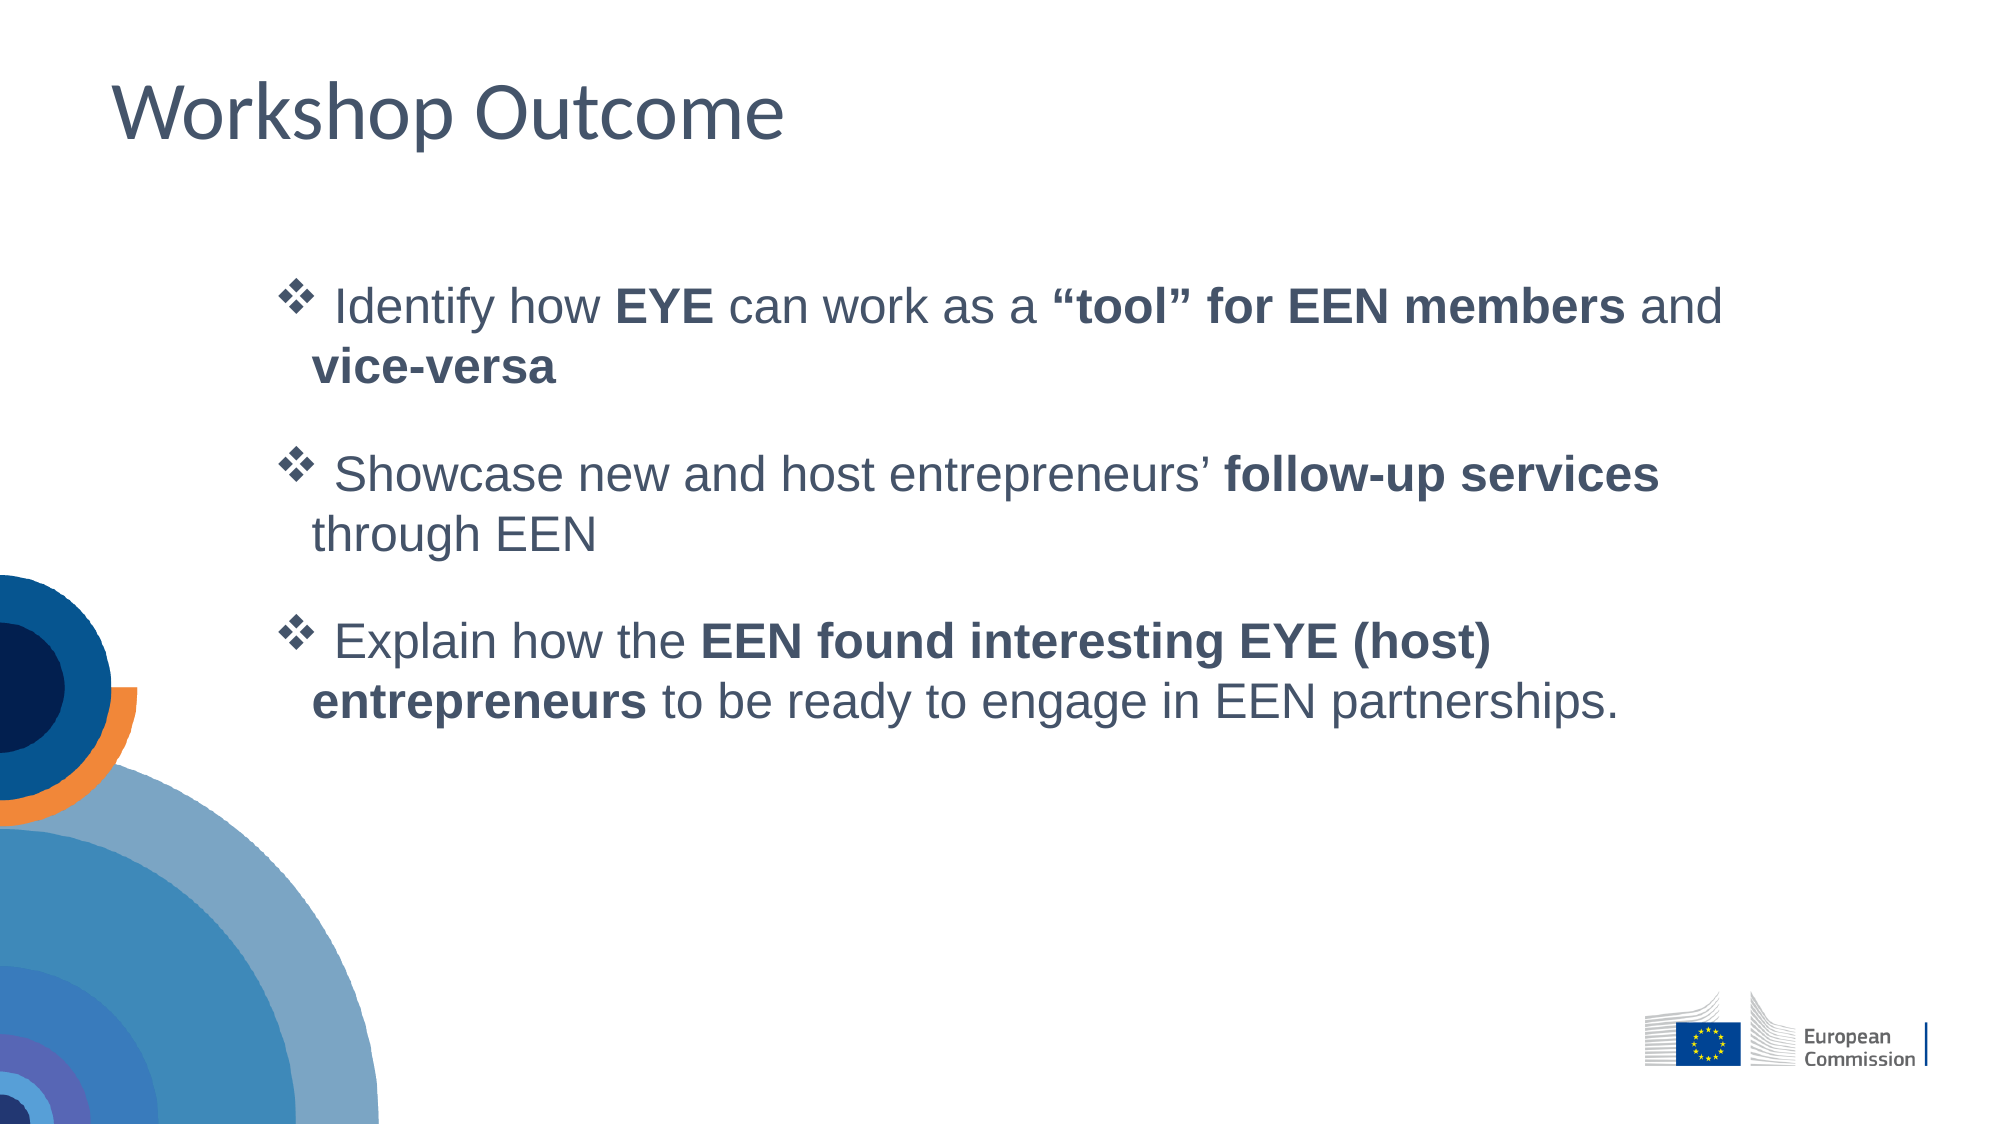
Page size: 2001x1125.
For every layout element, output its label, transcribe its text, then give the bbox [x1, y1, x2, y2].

picture [1822, 991, 1928, 1066]
title Workshop Outcome [96, 27, 1840, 158]
list Identify how EYE can work as a “tool” for EEN members and vice-versa Showcase new and host entrepreneurs’ follow-up services through EEN Explain how the EEN found interesting EYE (host) entrepreneurs to be ready to engage in EEN partnerships. [109, 265, 1822, 1077]
picture [0, 460, 469, 1125]
